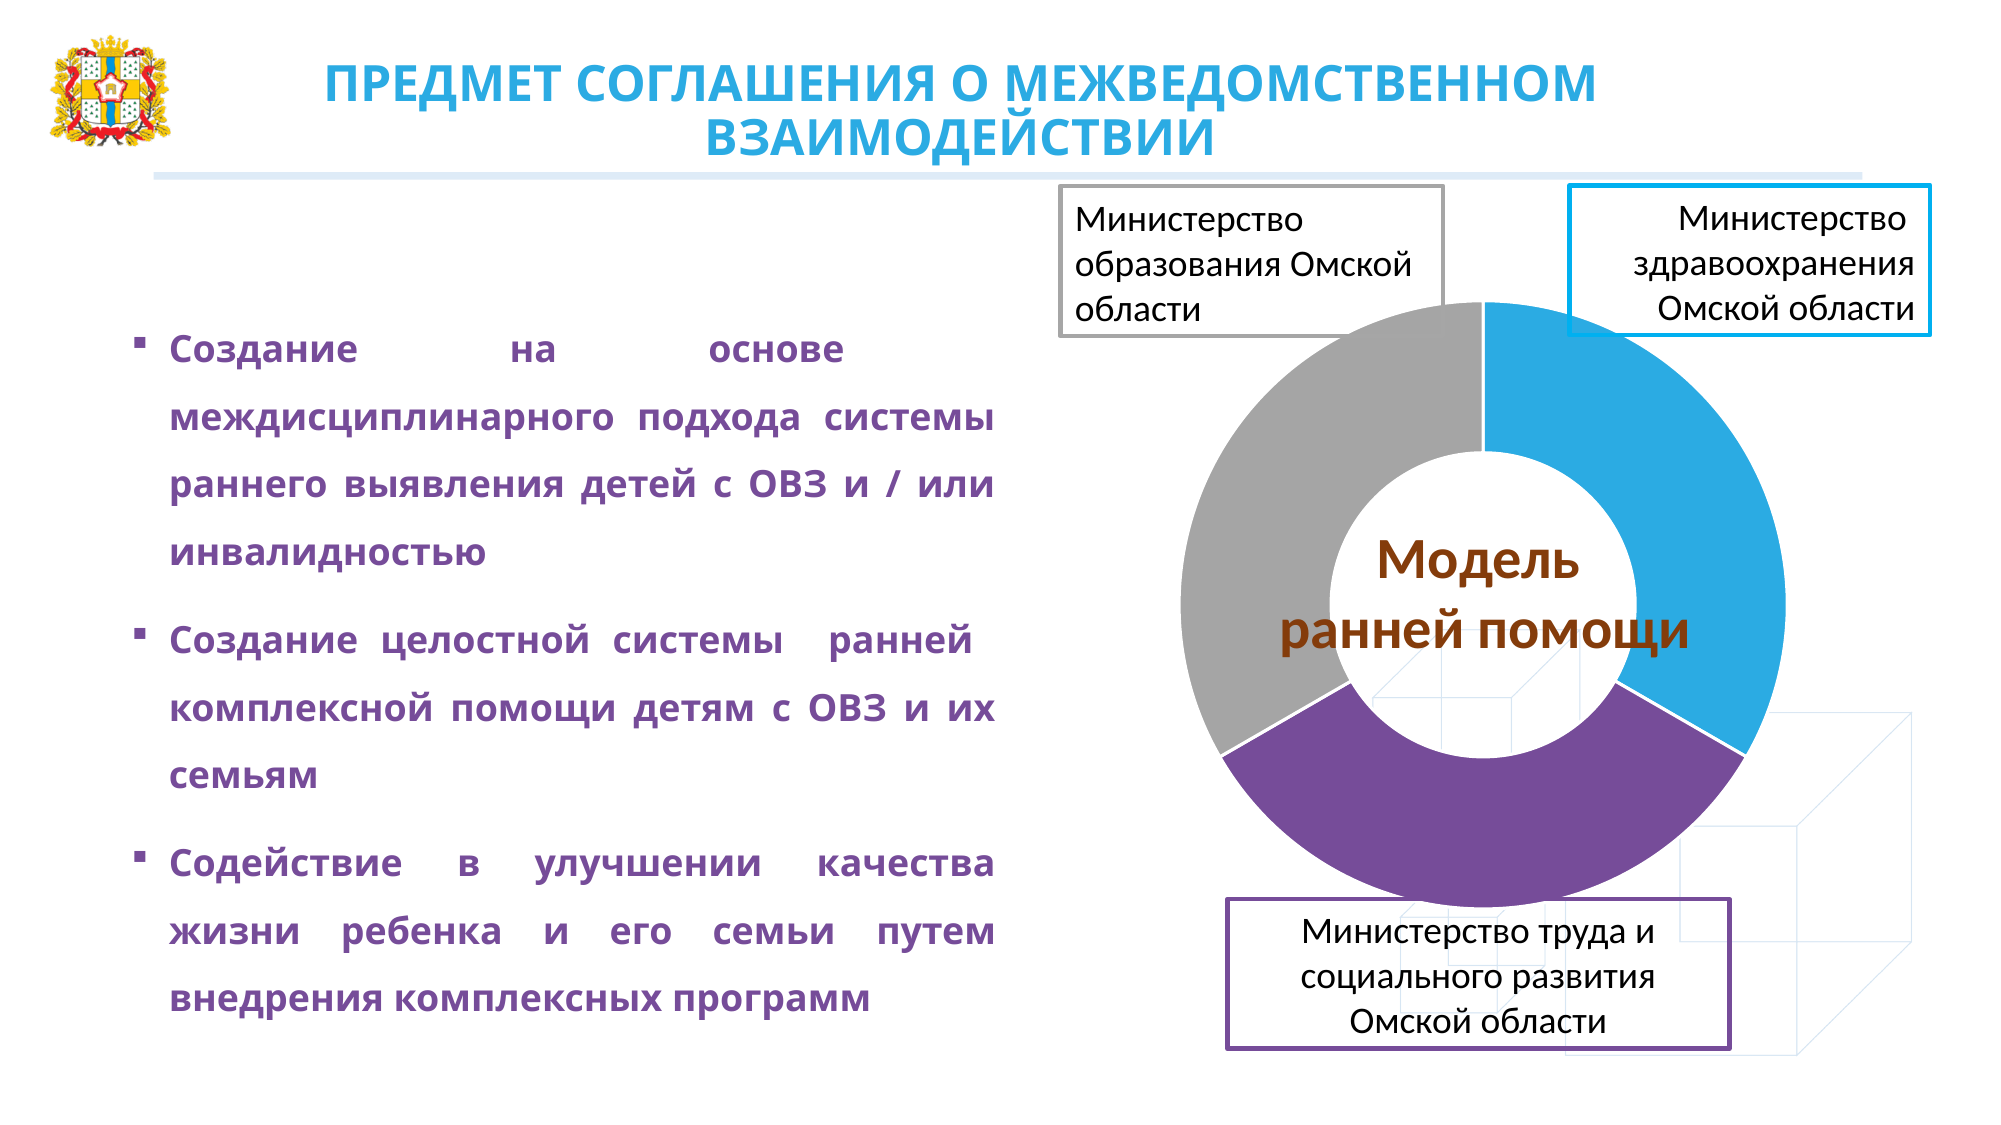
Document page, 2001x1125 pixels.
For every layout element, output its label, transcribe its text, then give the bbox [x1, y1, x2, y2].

picture [49, 34, 171, 147]
text_box Создание на основе междисциплинарного подхода системы раннего выявления детей с ОВЗ и / или инвалидностью Создание целостной системы ранней комплексной помощи детям с ОВЗ и их семьям Содействие в улучшении качества жизни ребенка и его семьи путем внедрения комплексных программ [116, 295, 1012, 1040]
text_box Министерство труда и социального развития Омской области [1227, 931, 1371, 1049]
text_box Министерство образования Омской области [1060, 186, 1444, 336]
text_box ПРЕДМЕТ СОГЛАШЕНИЯ О МЕЖВЕДОМСТВЕННОМ ВЗАИМОДЕЙСТВИИ [137, 47, 1785, 178]
picture [1371, 581, 1913, 1057]
chart [1166, 279, 1800, 931]
text_box [153, 171, 1864, 181]
text_box Министерство здравоохранения Омской области [1569, 185, 1931, 336]
